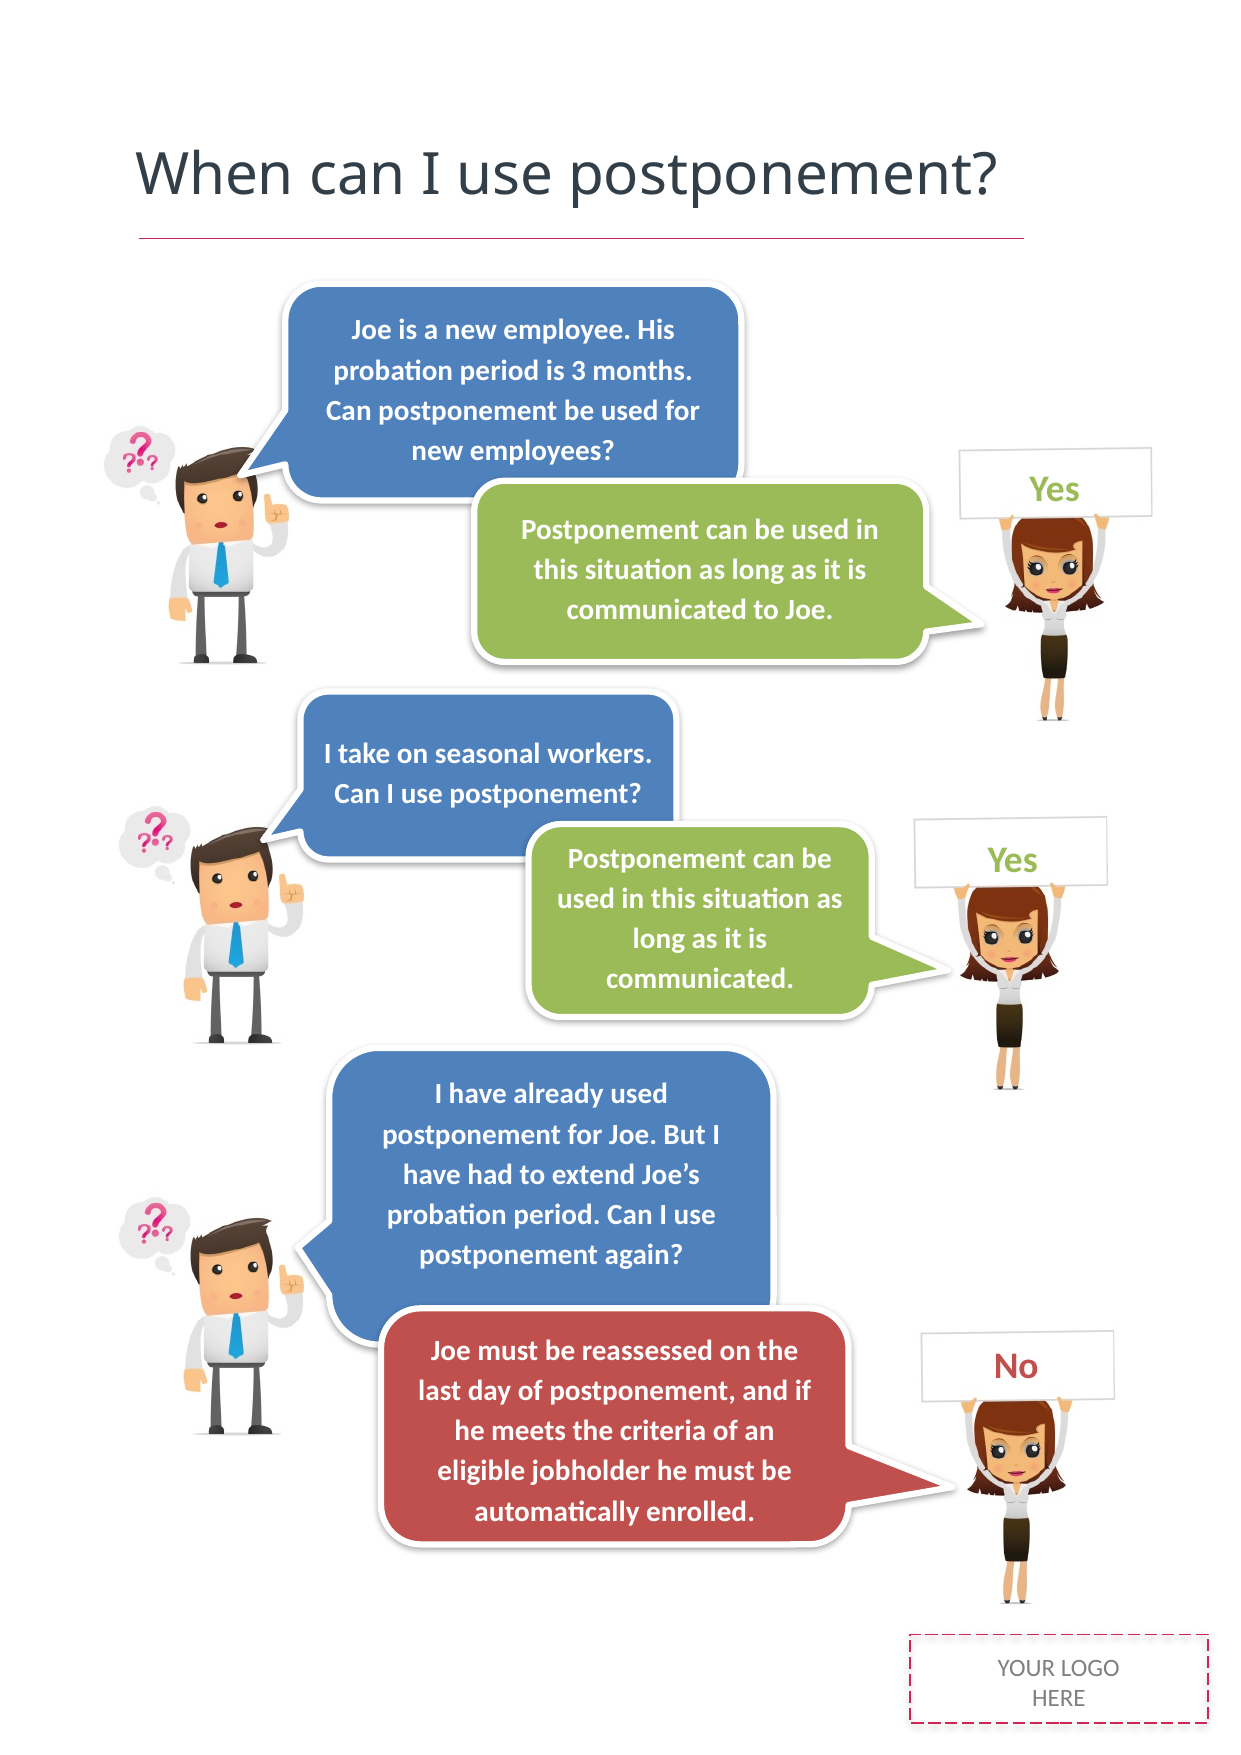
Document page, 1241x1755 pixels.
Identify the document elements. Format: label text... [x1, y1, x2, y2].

text_box Postponement can be used in this situation as long as it is communicated to Joe. [474, 480, 889, 662]
picture [64, 419, 313, 668]
picture [850, 796, 1155, 1102]
picture [857, 1311, 1162, 1616]
text_box I have already used postponement for Joe. But I have had to extend Joe’s probation period. Can I use postponement again? [329, 1047, 774, 1345]
picture [79, 799, 328, 1049]
text_box I take on seasonal workers. Can I use postponement? [294, 691, 677, 860]
text_box When can I use postponement? [120, 129, 1029, 214]
text_box Postponement can be used in this situation as long as it is communicated. [528, 824, 845, 1018]
picture [894, 428, 1200, 734]
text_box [909, 1634, 1209, 1724]
text_box Joe is a new employee. His probation period is 3 months. Can postponement be used for new employees? [280, 283, 742, 501]
picture [79, 1189, 328, 1439]
text_box Joe must be reassessed on the last day of postponement, and if he meets the criteria of an eligible jobholder he must be automatically enrolled. [381, 1308, 852, 1545]
